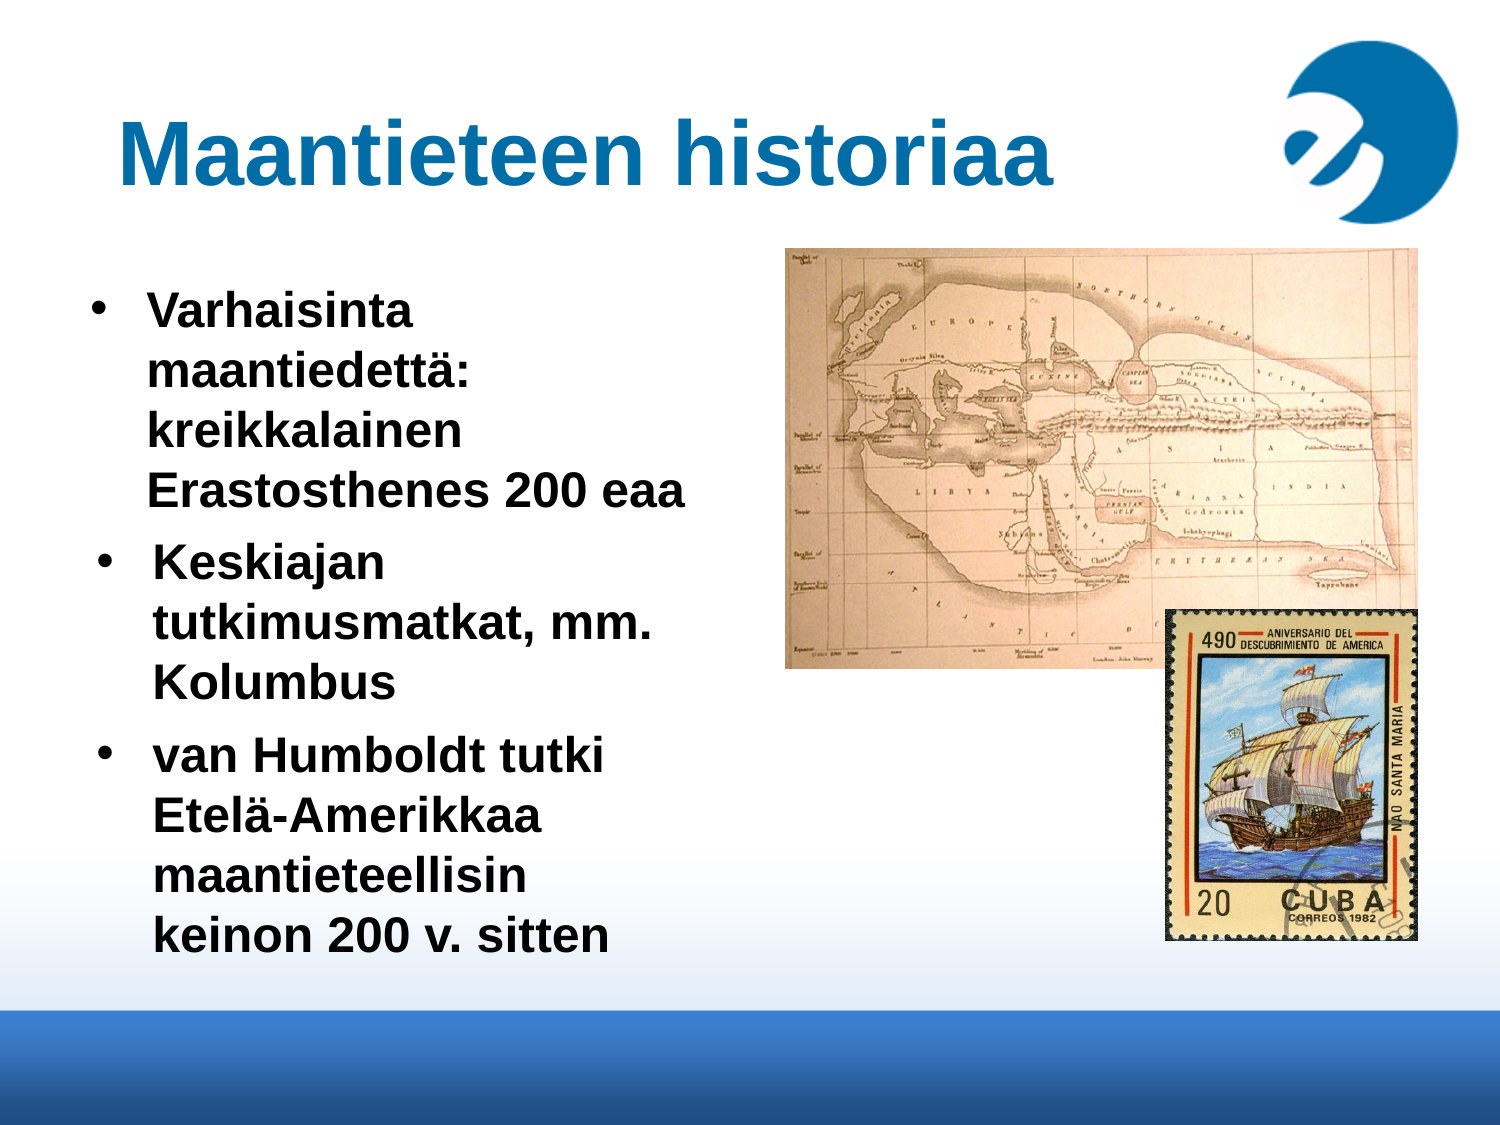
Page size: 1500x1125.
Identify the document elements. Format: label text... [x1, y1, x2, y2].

list Varhaisinta maantiedettä: kreikkalainen Erastosthenes 200 eaa Keskiajan tutkimusmatkat, mm. Kolumbus van Humboldt tutki Etelä-Amerikkaa maantieteellisin keinon 200 v. sitten [75, 262, 703, 1078]
picture [0, 0, 1500, 1125]
title Maantieteen historiaa [64, 30, 1415, 219]
